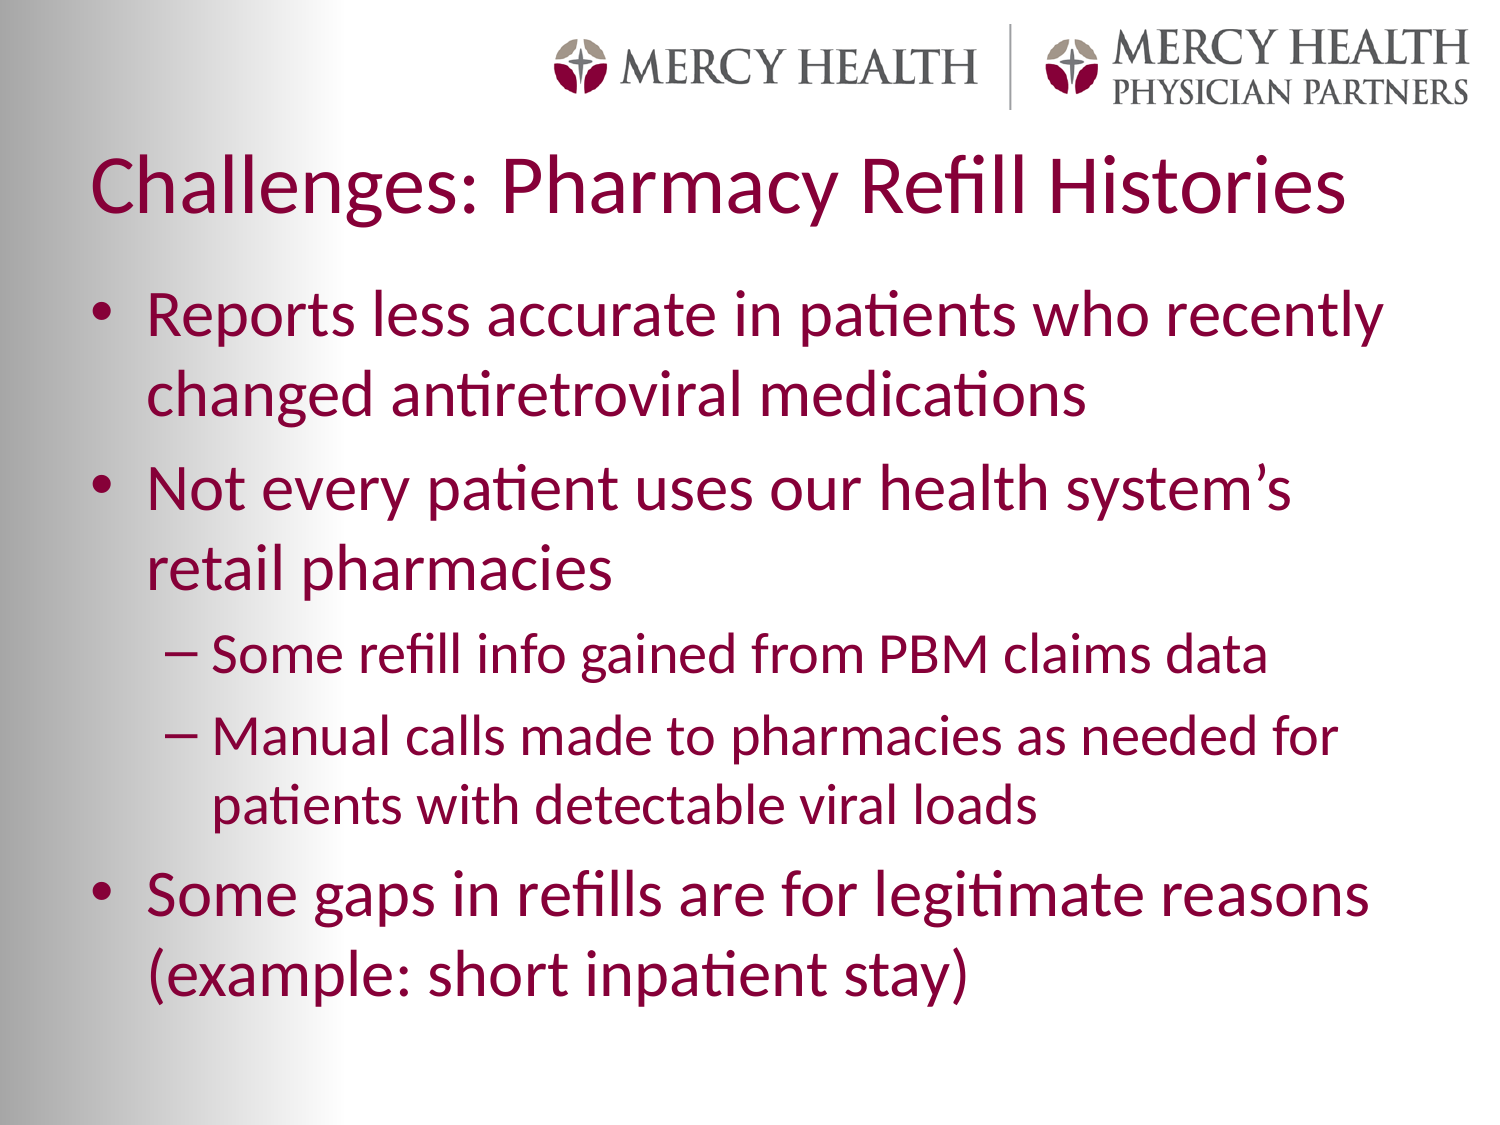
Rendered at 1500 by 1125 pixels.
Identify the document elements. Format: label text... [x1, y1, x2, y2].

list Reports less accurate in patients who recently changed antiretroviral medications Not every patient uses our health system’s retail pharmacies Some refill info gained from PBM claims data Manual calls made to pharmacies as needed for patients with detectable viral loads Some gaps in refills are for legitimate reasons (example: short inpatient stay) [75, 262, 1425, 1100]
title Challenges: Pharmacy Refill Histories [75, 110, 1425, 250]
picture [549, 24, 1475, 111]
